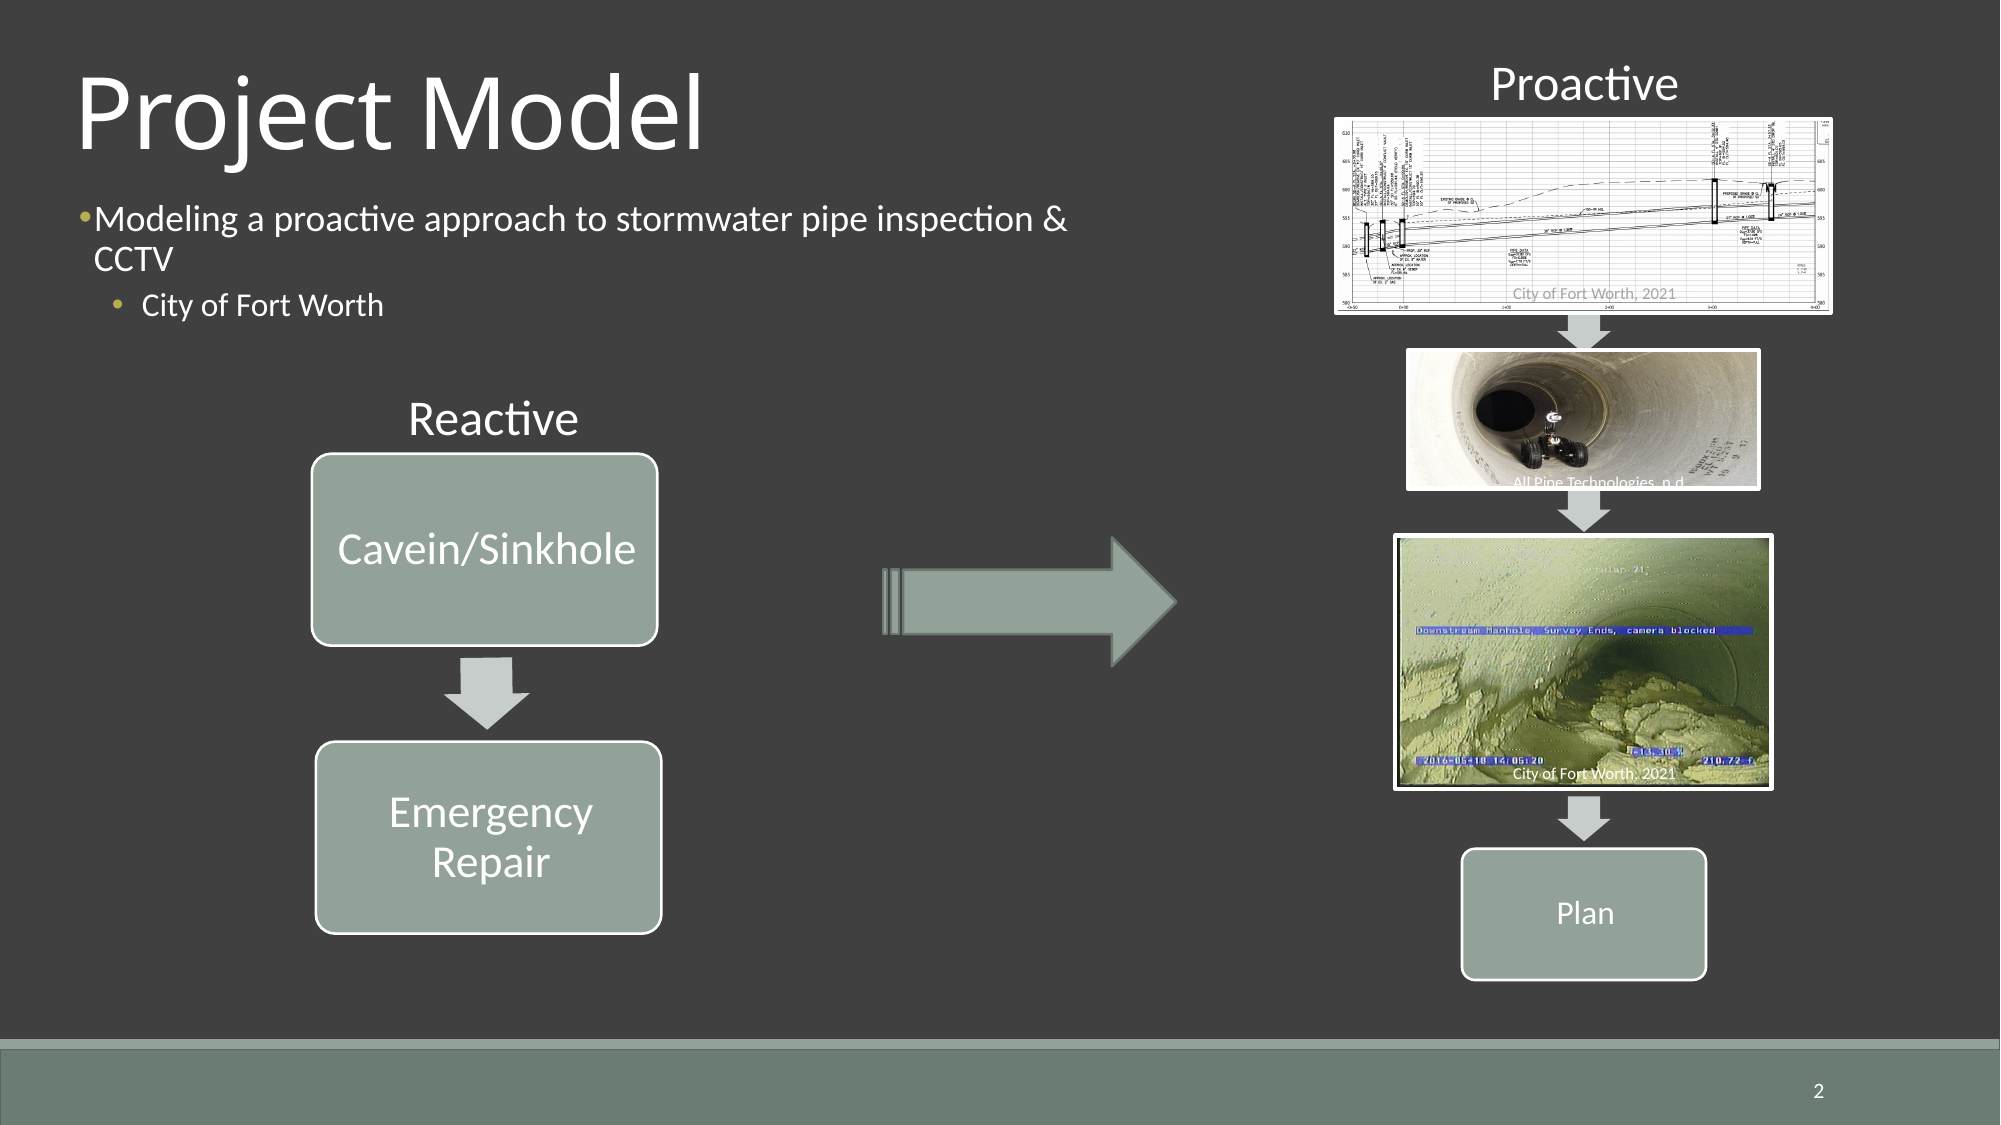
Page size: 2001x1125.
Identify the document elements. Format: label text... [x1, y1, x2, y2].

text_box [890, 568, 900, 635]
text_box [882, 568, 888, 635]
picture [1337, 120, 1830, 312]
picture [1396, 536, 1770, 788]
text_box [1167, 181, 2000, 981]
text_box [901, 536, 1164, 668]
list Modeling a proactive approach to stormwater pipe inspection & CCTV City of Fort Worth [78, 191, 1117, 337]
text_box Reactive [393, 378, 625, 450]
slide_number 2 [1624, 1059, 1840, 1120]
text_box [177, 453, 800, 935]
title Project Model [58, 26, 1709, 178]
text_box Proactive [1475, 42, 1725, 117]
picture [1409, 351, 1758, 487]
